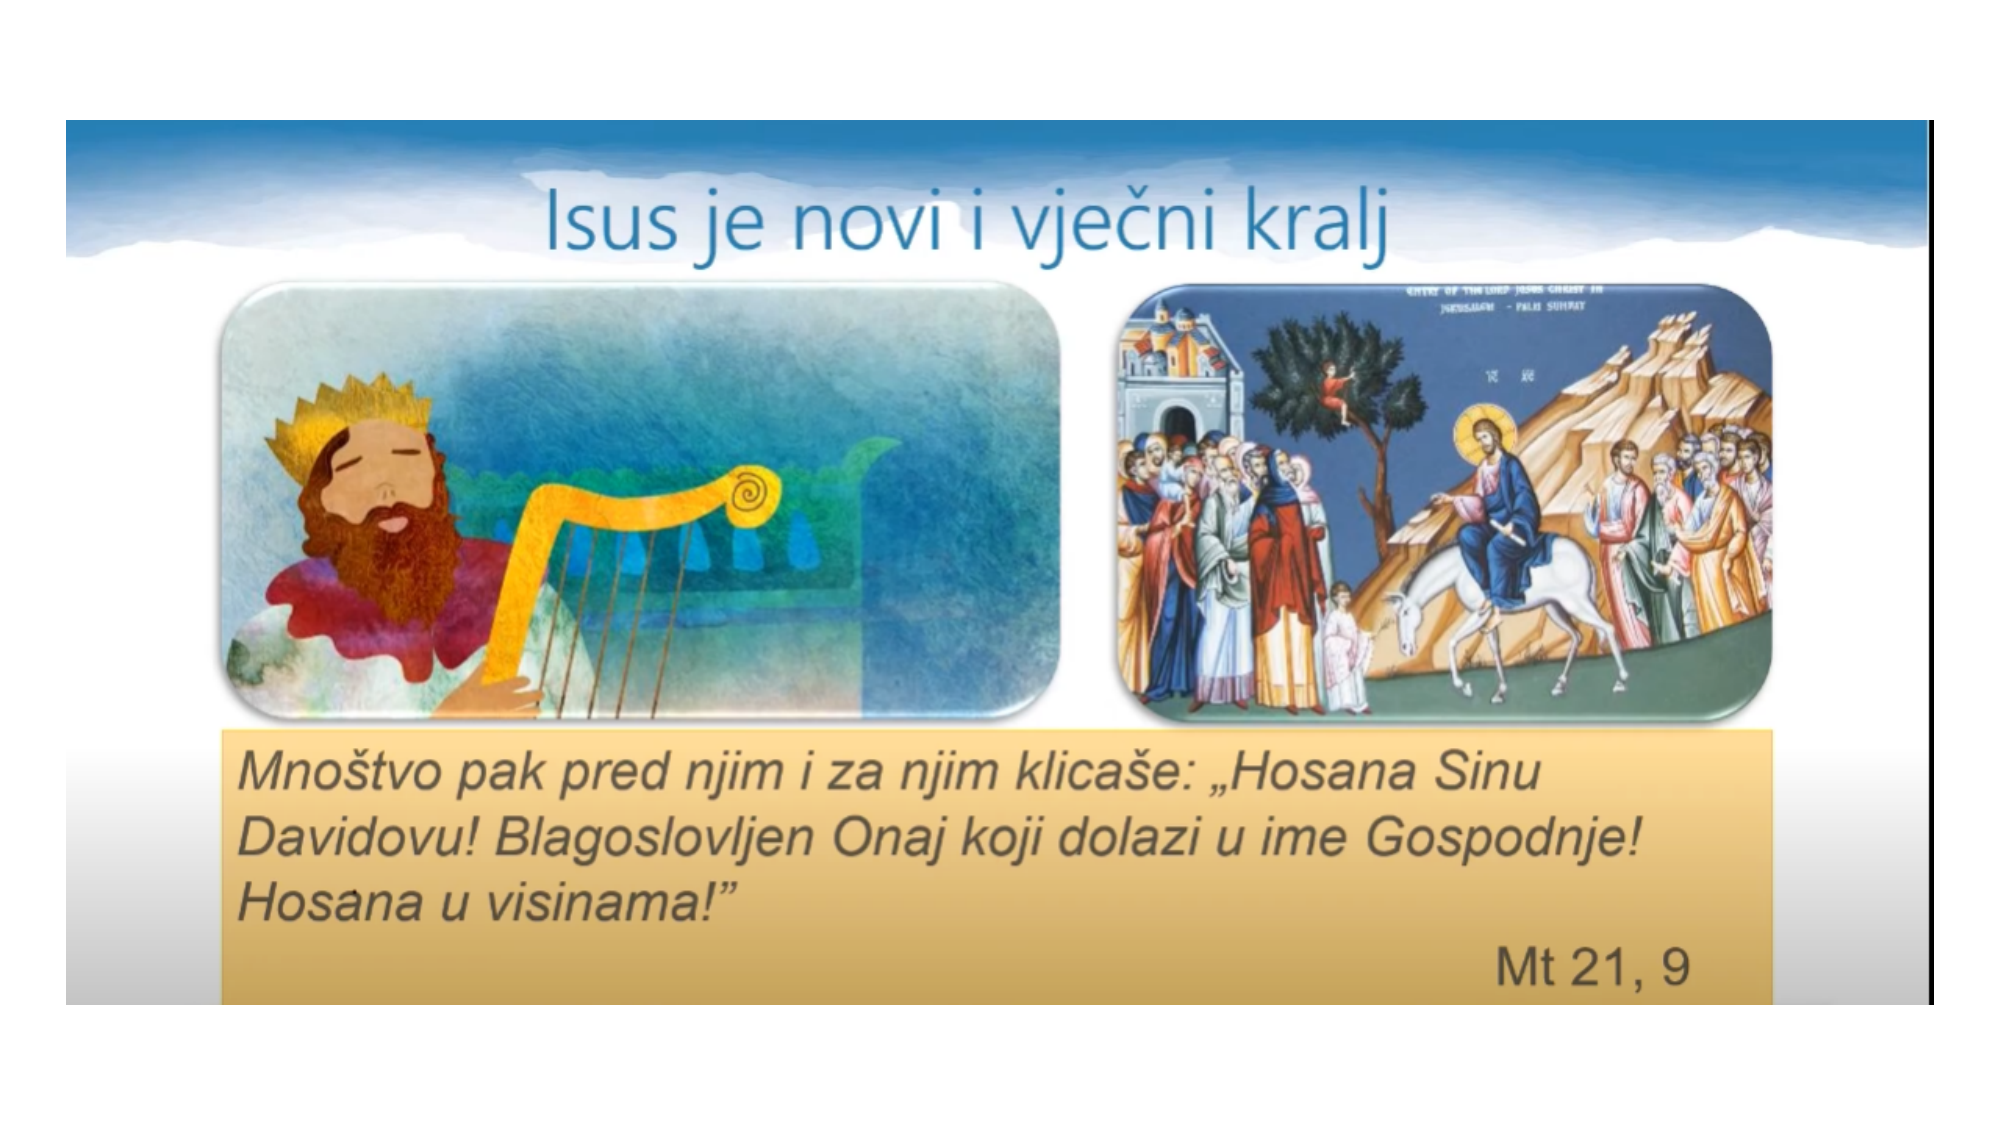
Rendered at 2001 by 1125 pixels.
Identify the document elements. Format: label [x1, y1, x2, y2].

picture [66, 120, 1934, 1005]
